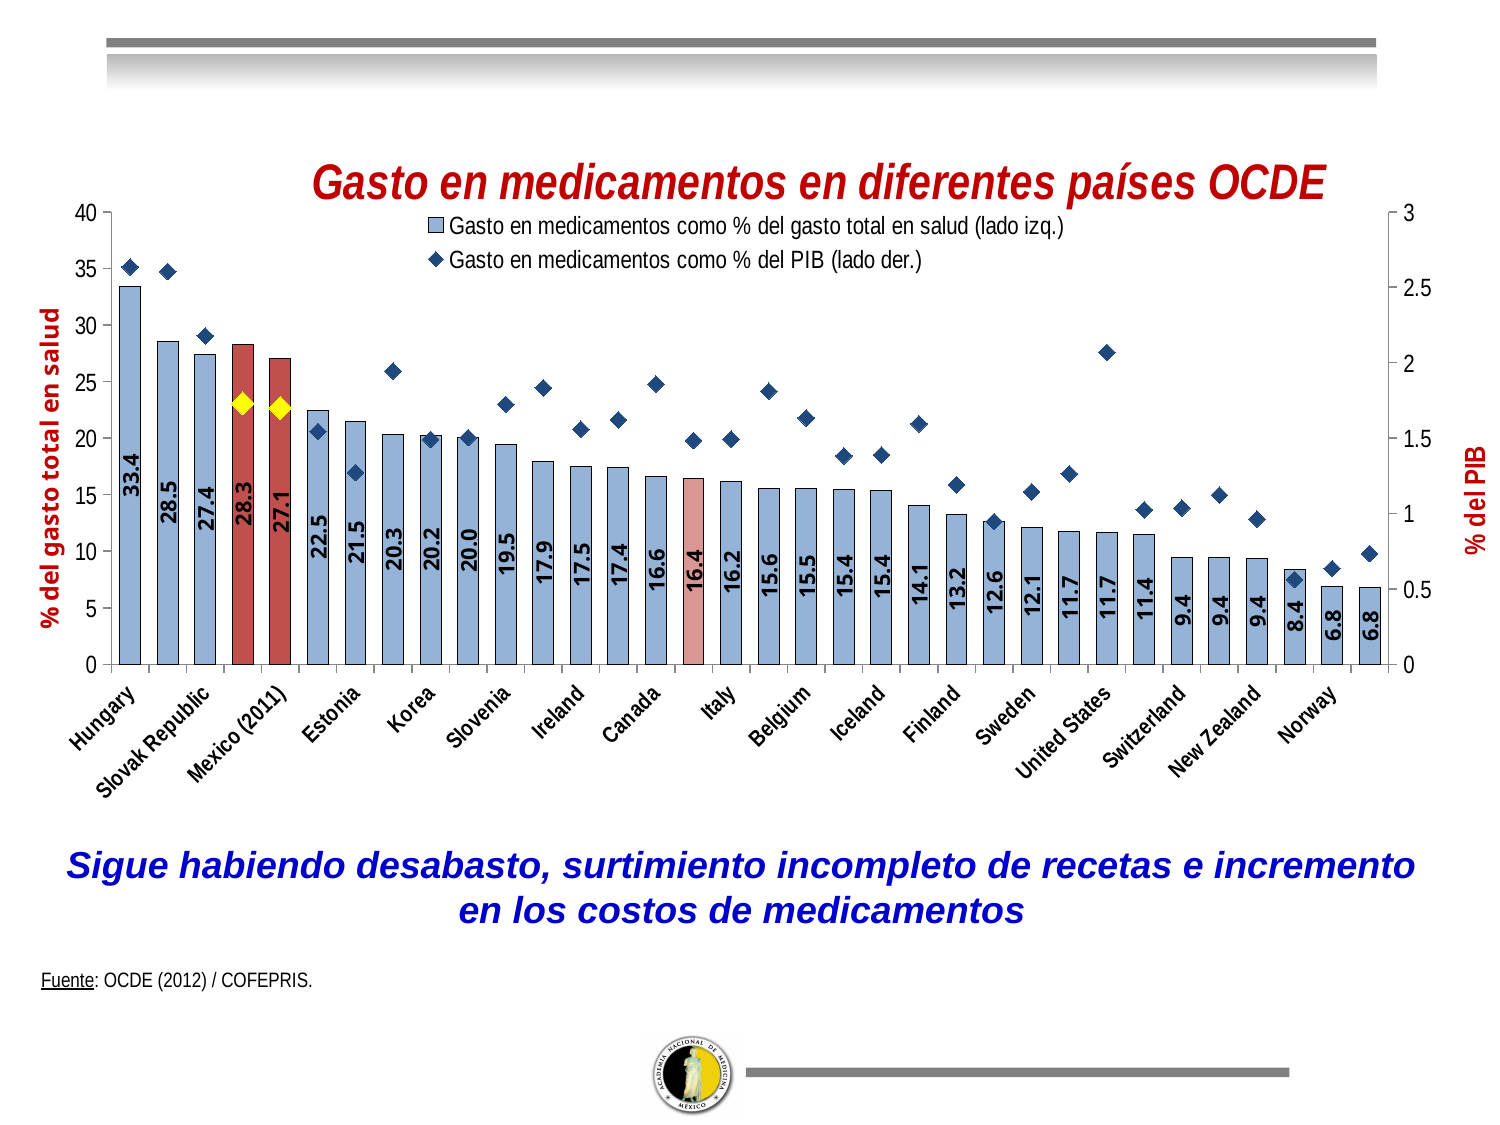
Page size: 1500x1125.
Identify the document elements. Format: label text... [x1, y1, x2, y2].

text_box Fuente: OCDE (2012) / COFEPRIS. [26, 958, 750, 999]
chart [0, 136, 1500, 844]
picture [643, 1032, 739, 1118]
text_box Sigue habiendo desabasto, surtimiento incompleto de recetas e incremento en los costos de medicamentos [41, 852, 1443, 939]
